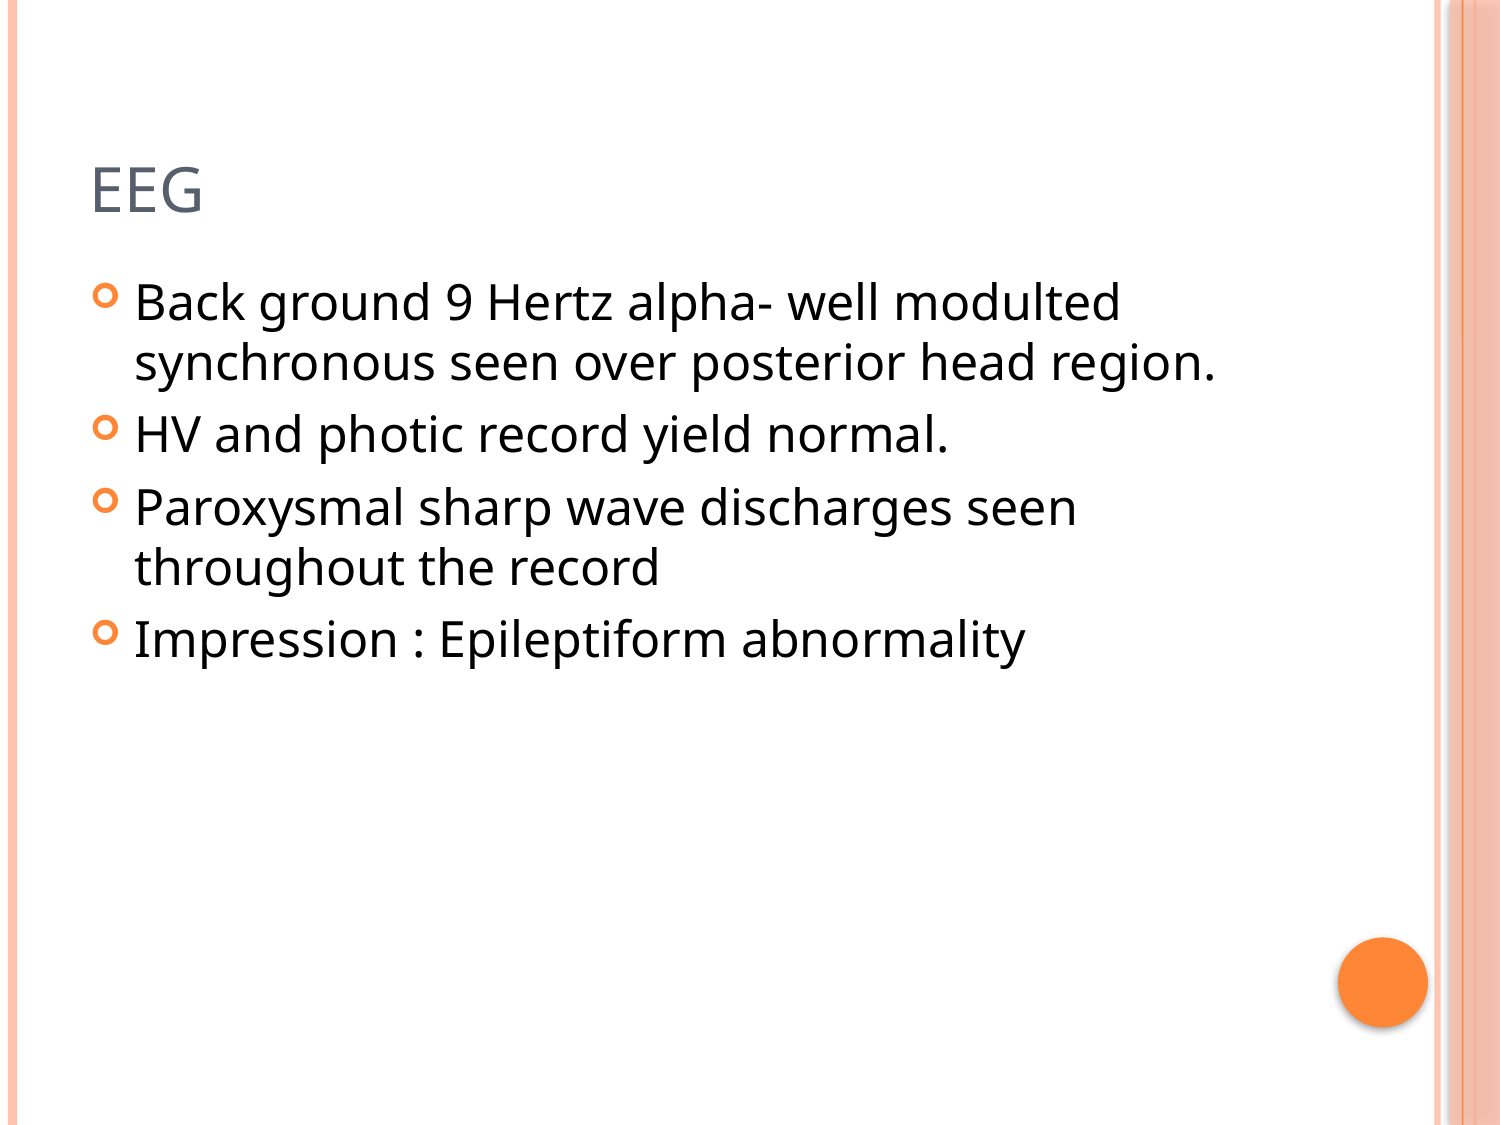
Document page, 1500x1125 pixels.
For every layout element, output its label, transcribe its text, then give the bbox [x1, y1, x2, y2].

title EEG [75, 45, 1300, 233]
list Back ground 9 Hertz alpha- well modulted synchronous seen over posterior head region. HV and photic record yield normal. Paroxysmal sharp wave discharges seen throughout the record Impression : Epileptiform abnormality [75, 262, 1300, 1062]
